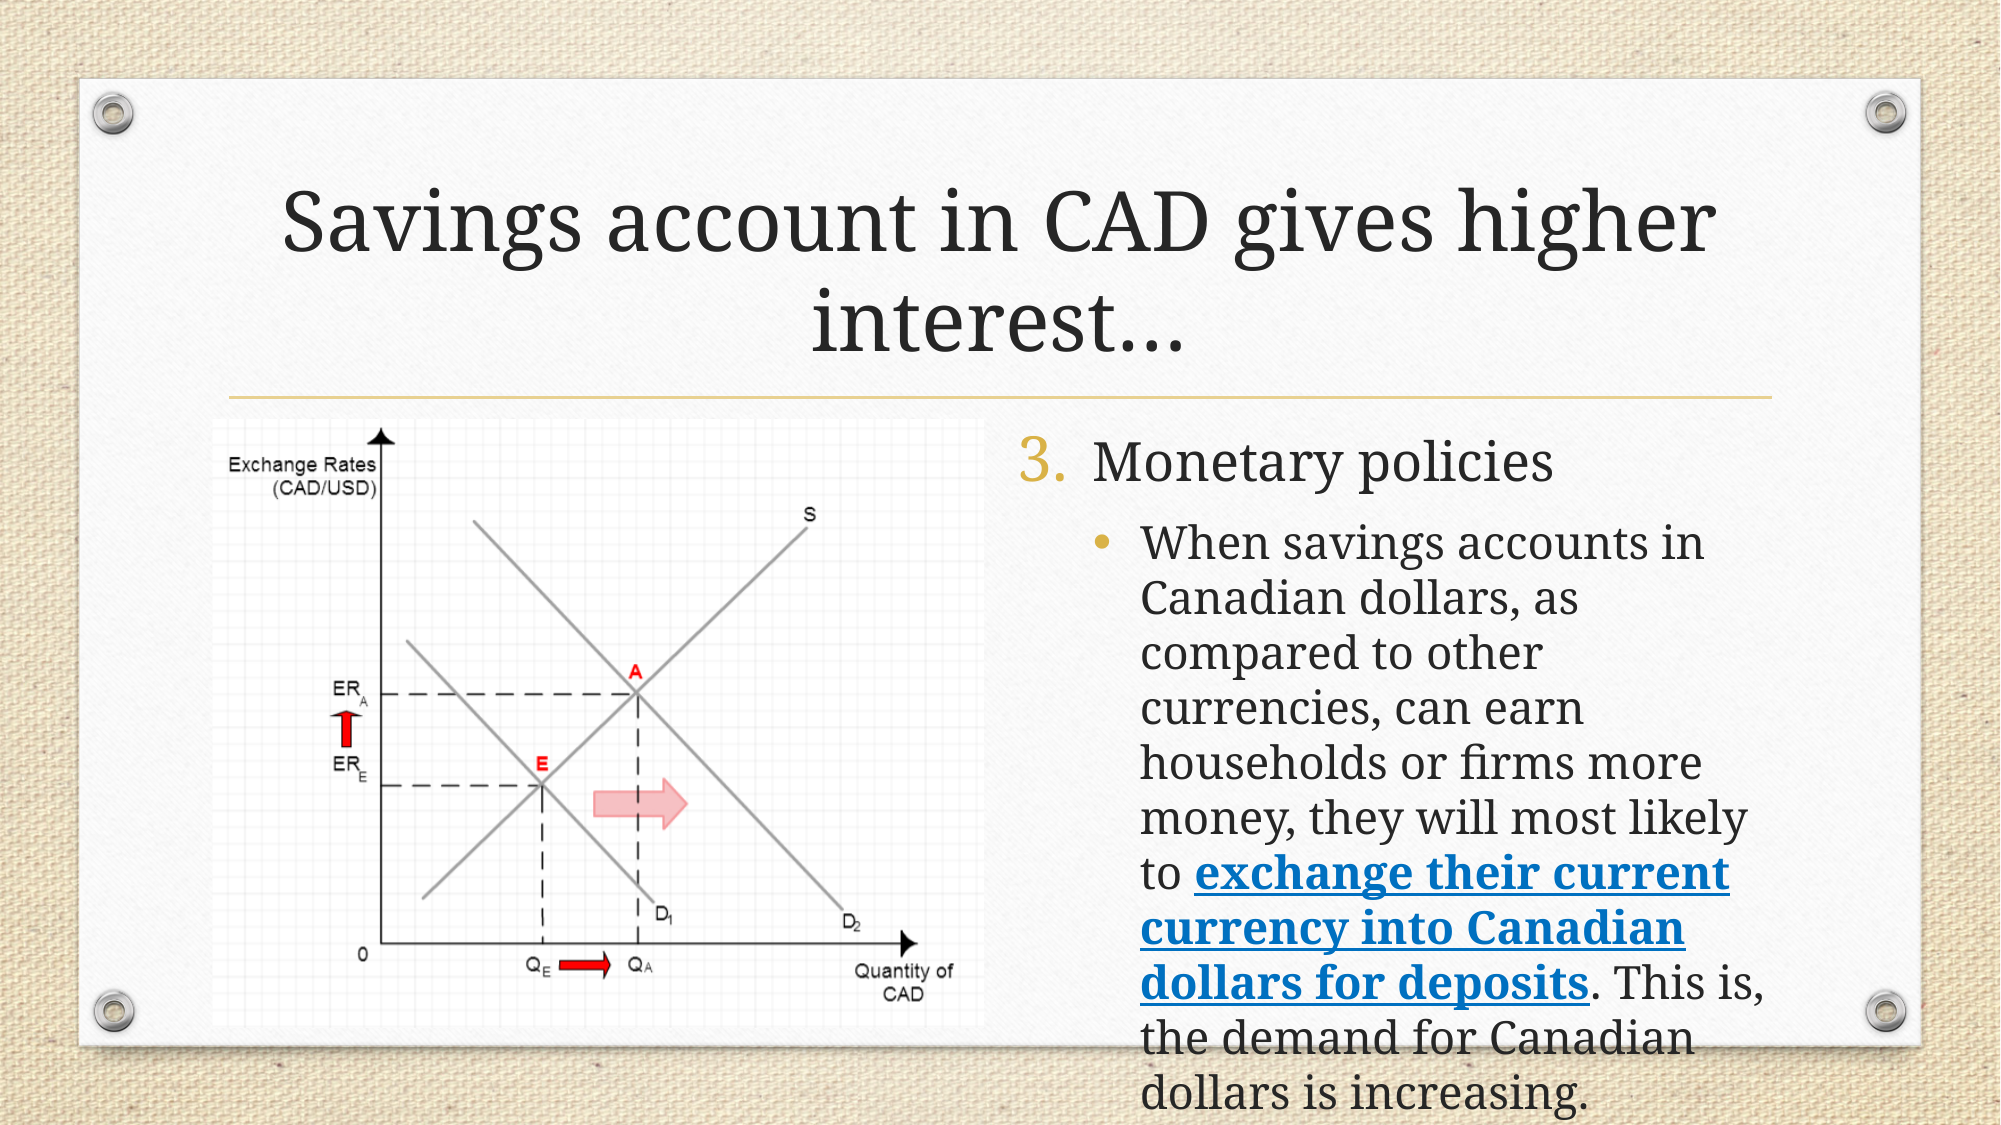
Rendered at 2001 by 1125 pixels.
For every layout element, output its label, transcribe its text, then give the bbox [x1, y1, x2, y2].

picture [0, 0, 2001, 1125]
list Monetary policies When savings accounts in Canadian dollars, as compared to other currencies, can earn households or firms more money, they will most likely to exchange their current currency into Canadian dollars for deposits. This is, the demand for Canadian dollars is increasing. [1002, 419, 1788, 1028]
title Savings account in CAD gives higher interest… [212, 161, 1788, 375]
